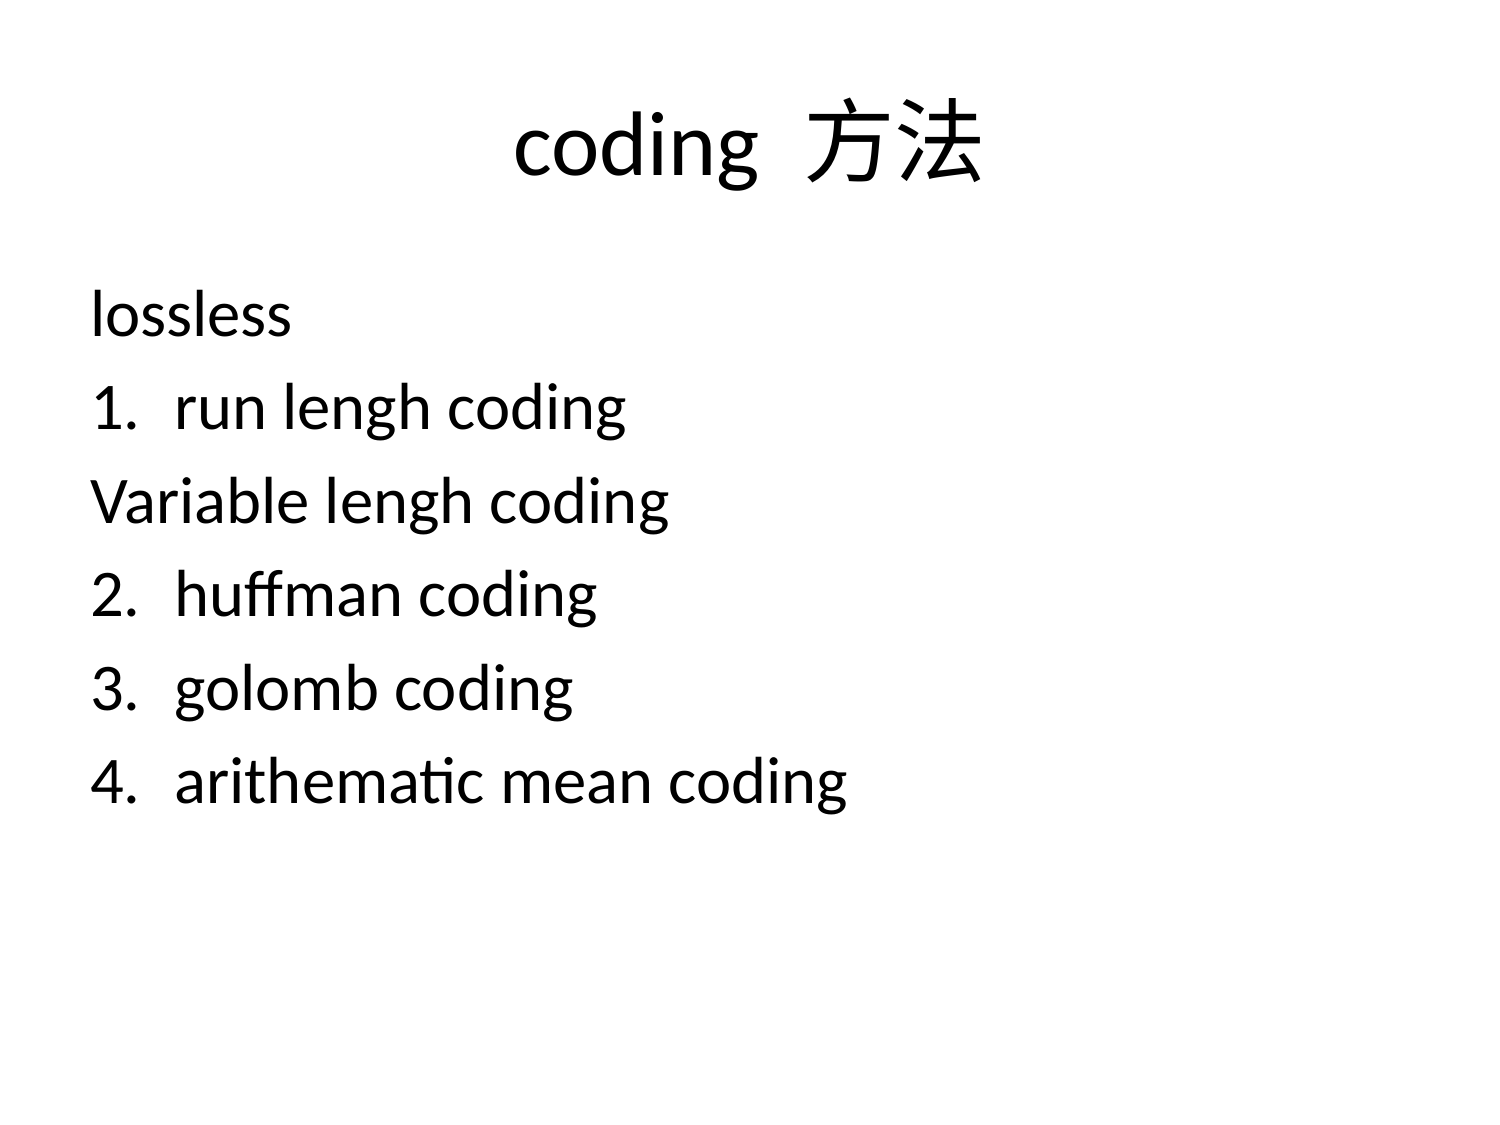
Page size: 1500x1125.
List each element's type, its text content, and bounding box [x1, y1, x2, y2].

list lossless run lengh coding Variable lengh coding huffman coding golomb coding arithematic mean coding [75, 262, 1425, 1005]
title coding 方法 [75, 45, 1425, 233]
